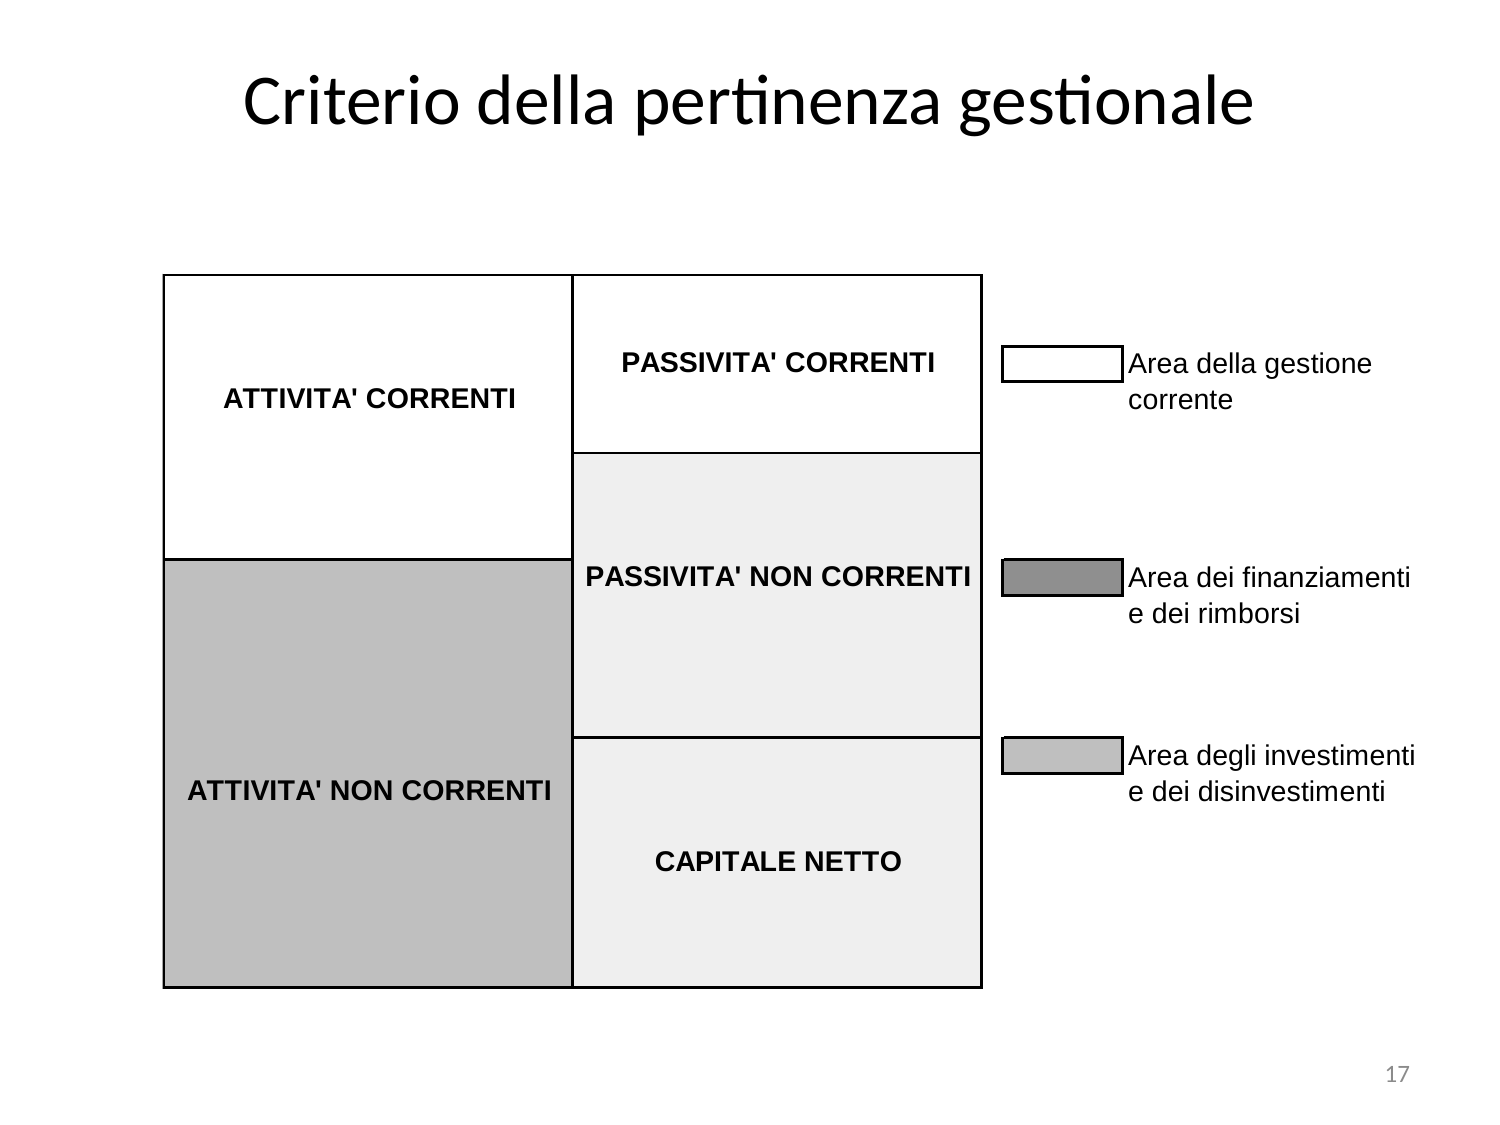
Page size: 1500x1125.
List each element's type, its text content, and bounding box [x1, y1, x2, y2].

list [162, 273, 1438, 989]
title Criterio della pertinenza gestionale [75, 45, 1425, 233]
slide_number 17 [1074, 1042, 1425, 1103]
